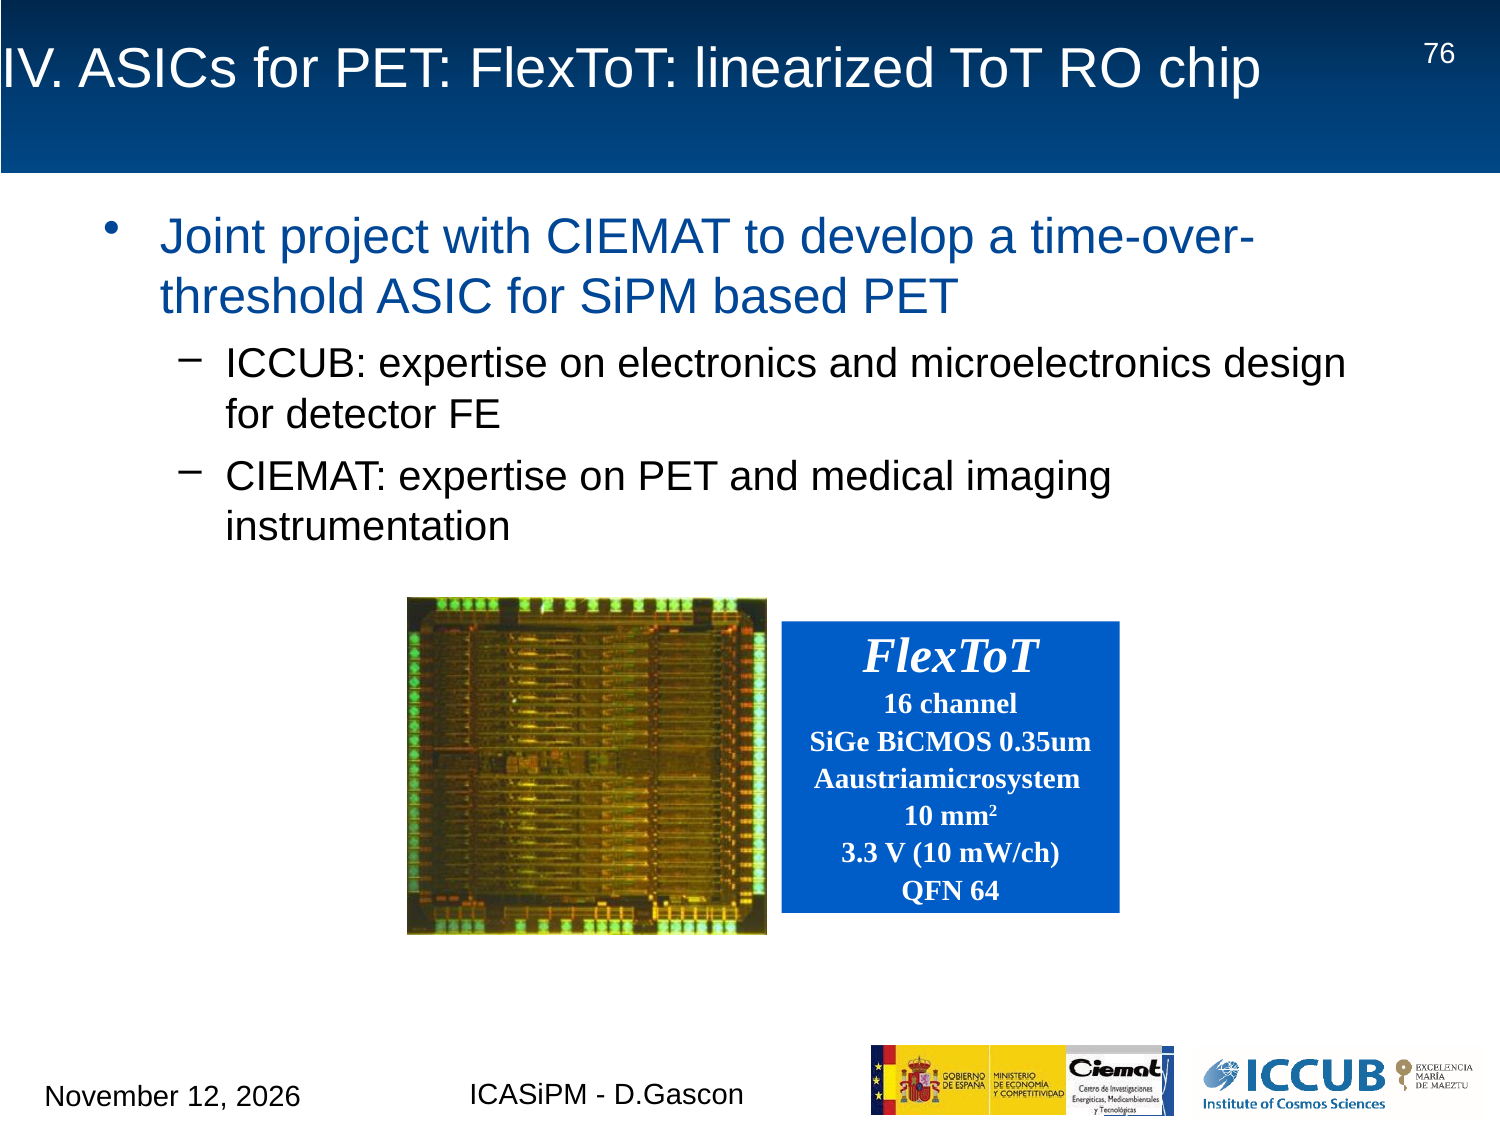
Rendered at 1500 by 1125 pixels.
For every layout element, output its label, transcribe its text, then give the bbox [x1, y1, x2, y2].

picture [871, 1045, 1174, 1116]
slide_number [29, 1069, 343, 1116]
picture [407, 597, 767, 936]
title IV. ASICs for PET: FlexToT: linearized ToT RO chip [0, 0, 1458, 134]
text_box FlexToT 16 channel SiGe BiCMOS 0.35um Aaustriamicrosystem 10 mm2 3.3 V (10 mW/ch) QFN 64 [781, 621, 1120, 913]
slide_number 76 [1316, 26, 1471, 80]
footer ICASiPM - D.Gascon [369, 1067, 845, 1114]
picture [1, 0, 1500, 173]
list Joint project with CIEMAT to develop a time-over-threshold ASIC for SiPM based PET ICCUB: expertise on electronics and microelectronics design for detector FE CIEMAT: expertise on PET and medical imaging instrumentation [88, 196, 1373, 504]
picture [1193, 1046, 1483, 1121]
